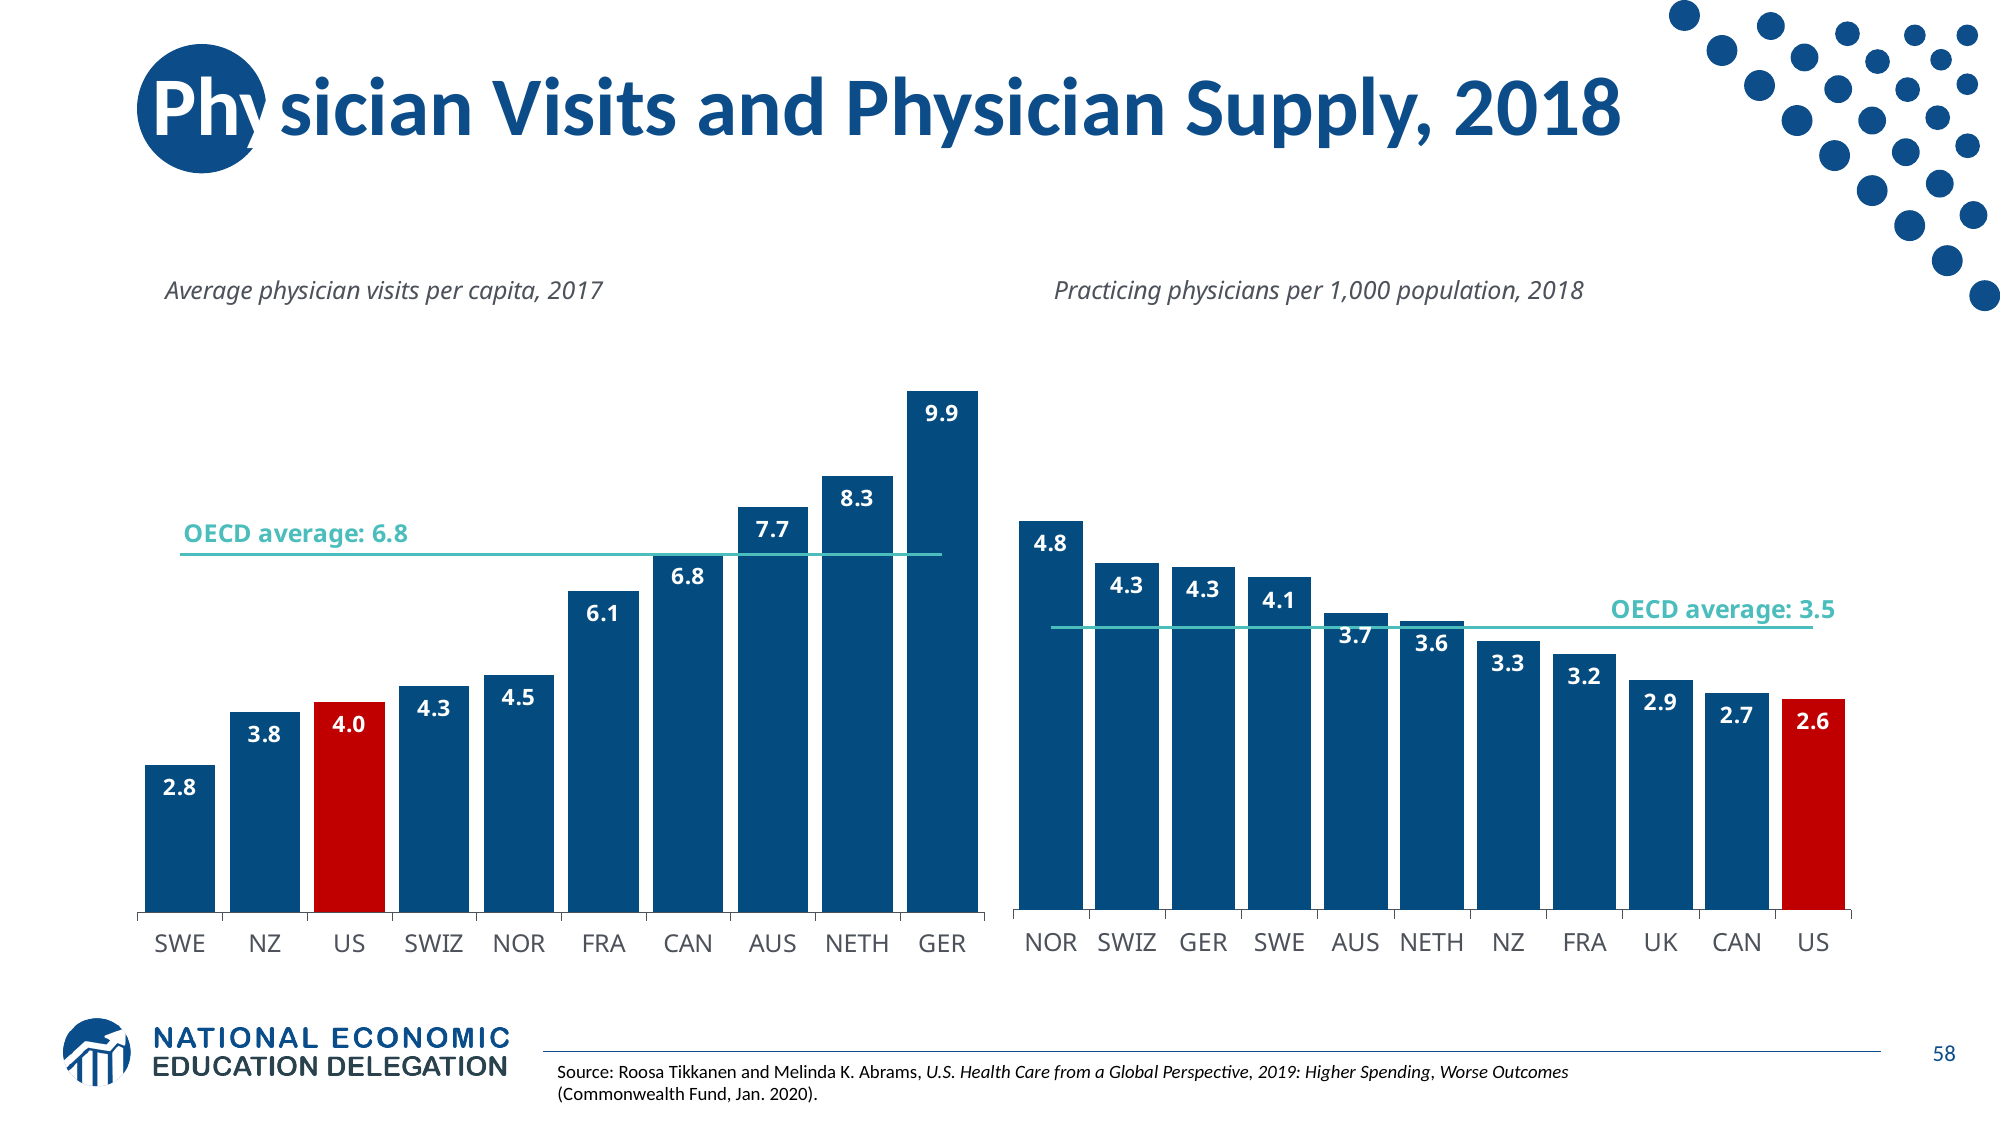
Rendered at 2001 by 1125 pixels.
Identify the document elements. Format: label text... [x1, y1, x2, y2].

picture [55, 1013, 520, 1091]
text_box Source: Roosa Tikkanen and Melinda K. Abrams, U.S. Health Care from a Global Perspective, 2019: Higher Spending, Worse Outcomes (Commonwealth Fund, Jan. 2020). [542, 1051, 1675, 1112]
title Physician Visits and Physician Supply, 2018 [137, 0, 1863, 218]
chart [1012, 273, 1863, 961]
slide_number 58 [1521, 1022, 1972, 1082]
chart [137, 273, 988, 961]
